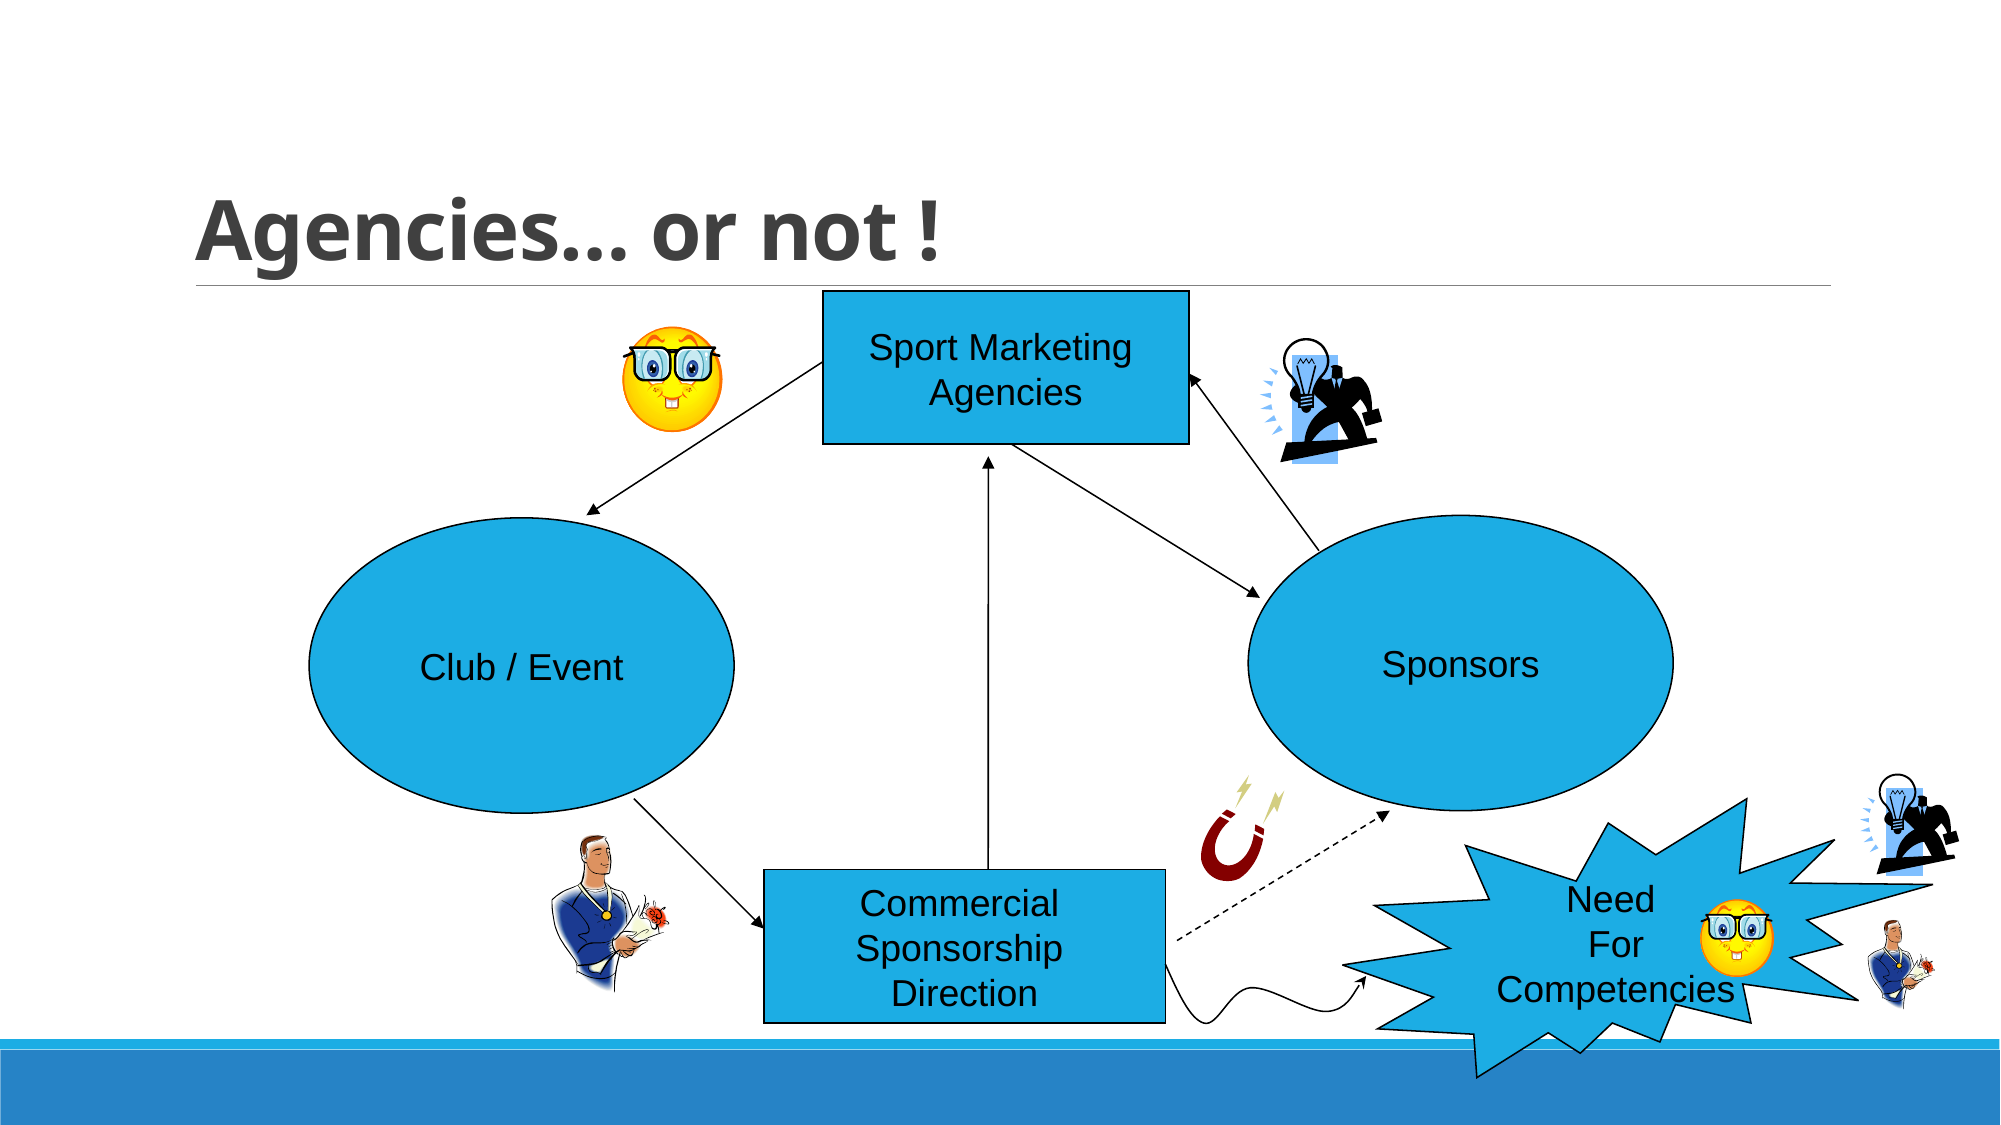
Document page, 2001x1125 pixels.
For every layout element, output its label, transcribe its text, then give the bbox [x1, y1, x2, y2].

text_box Need For Competencies [1342, 798, 1934, 1078]
text_box [1375, 810, 1390, 823]
picture [1200, 774, 1285, 882]
text_box [982, 456, 995, 870]
text_box [1189, 373, 1256, 465]
text_box Club / Event [309, 517, 735, 814]
text_box [680, 844, 764, 929]
text_box Commercial Sponsorship Direction [763, 869, 1166, 1024]
picture [1699, 898, 1775, 978]
text_box [1011, 444, 1260, 598]
text_box Sport Marketing Agencies [822, 290, 1189, 445]
picture [1859, 773, 1960, 877]
picture [621, 325, 724, 433]
picture [1259, 337, 1383, 465]
picture [1867, 918, 1936, 1011]
text_box Sponsors [1248, 515, 1674, 811]
text_box [586, 442, 700, 516]
text_box [1165, 964, 1367, 1024]
picture [550, 833, 671, 994]
title Agencies… or not ! [180, 47, 1830, 285]
